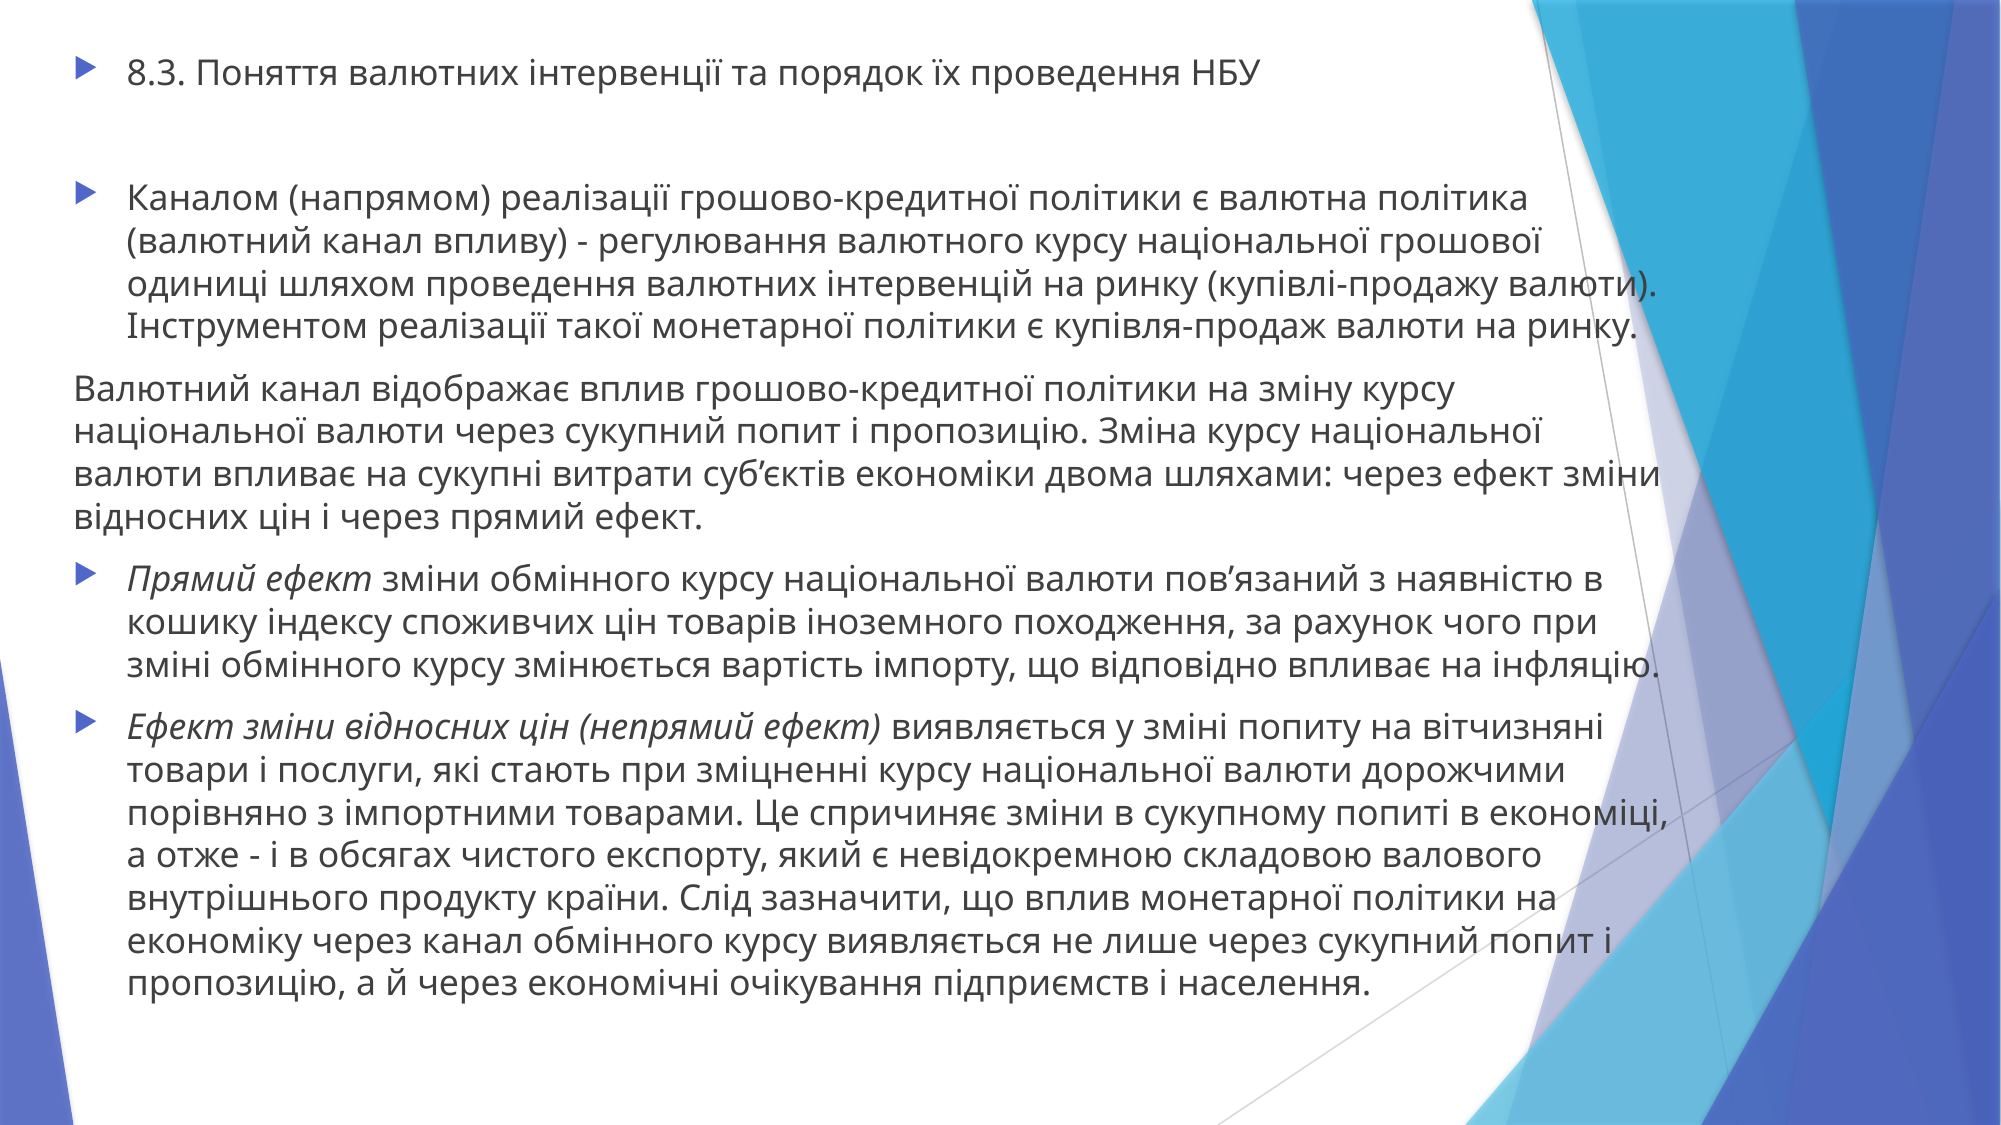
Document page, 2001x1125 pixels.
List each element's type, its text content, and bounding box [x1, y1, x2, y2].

list 8.3. Поняття валютних інтервенції та порядок їх проведення НБУ Каналом (напрямом) реалізації грошово-кредитної політики є валютна політика (валютний канал впливу) - регулювання валютного курсу національної грошової одиниці шляхом проведення валютних інтервенцій на ринку (купівлі-продажу валюти). Інструментом реалізації такої монетарної політики є купівля-продаж валюти на ринку. Валютний канал відображає вплив грошово-кредитної політики на зміну курсу національної валюти через сукупний попит і пропозицію. Зміна курсу національної валюти впливає на сукупні витрати суб’єктів економіки двома шляхами: через ефект зміни відносних цін і через прямий ефект. Прямий ефект зміни обмінного курсу національної валюти пов’язаний з наявністю в кошику індексу споживчих цін товарів іноземного походження, за рахунок чого при зміні обмінного курсу змінюється вартість імпорту, що відповідно впливає на інфляцію. Ефект зміни відносних цін (непрямий ефект) виявляється у зміні попиту на вітчизняні товари і послуги, які стають при зміцненні курсу національної валюти дорожчими порівняно з імпортними товарами. Це спричиняє зміни в сукупному попиті в економіці, а отже - і в обсягах чистого експорту, який є невідокремною складовою валового внутрішнього продукту країни. Слід зазначити, що вплив монетарної політики на економіку через канал обмінного курсу виявляється не лише через сукупний попит і пропозицію, а й через економічні очікування підприємств і населення. [58, 42, 1686, 1088]
